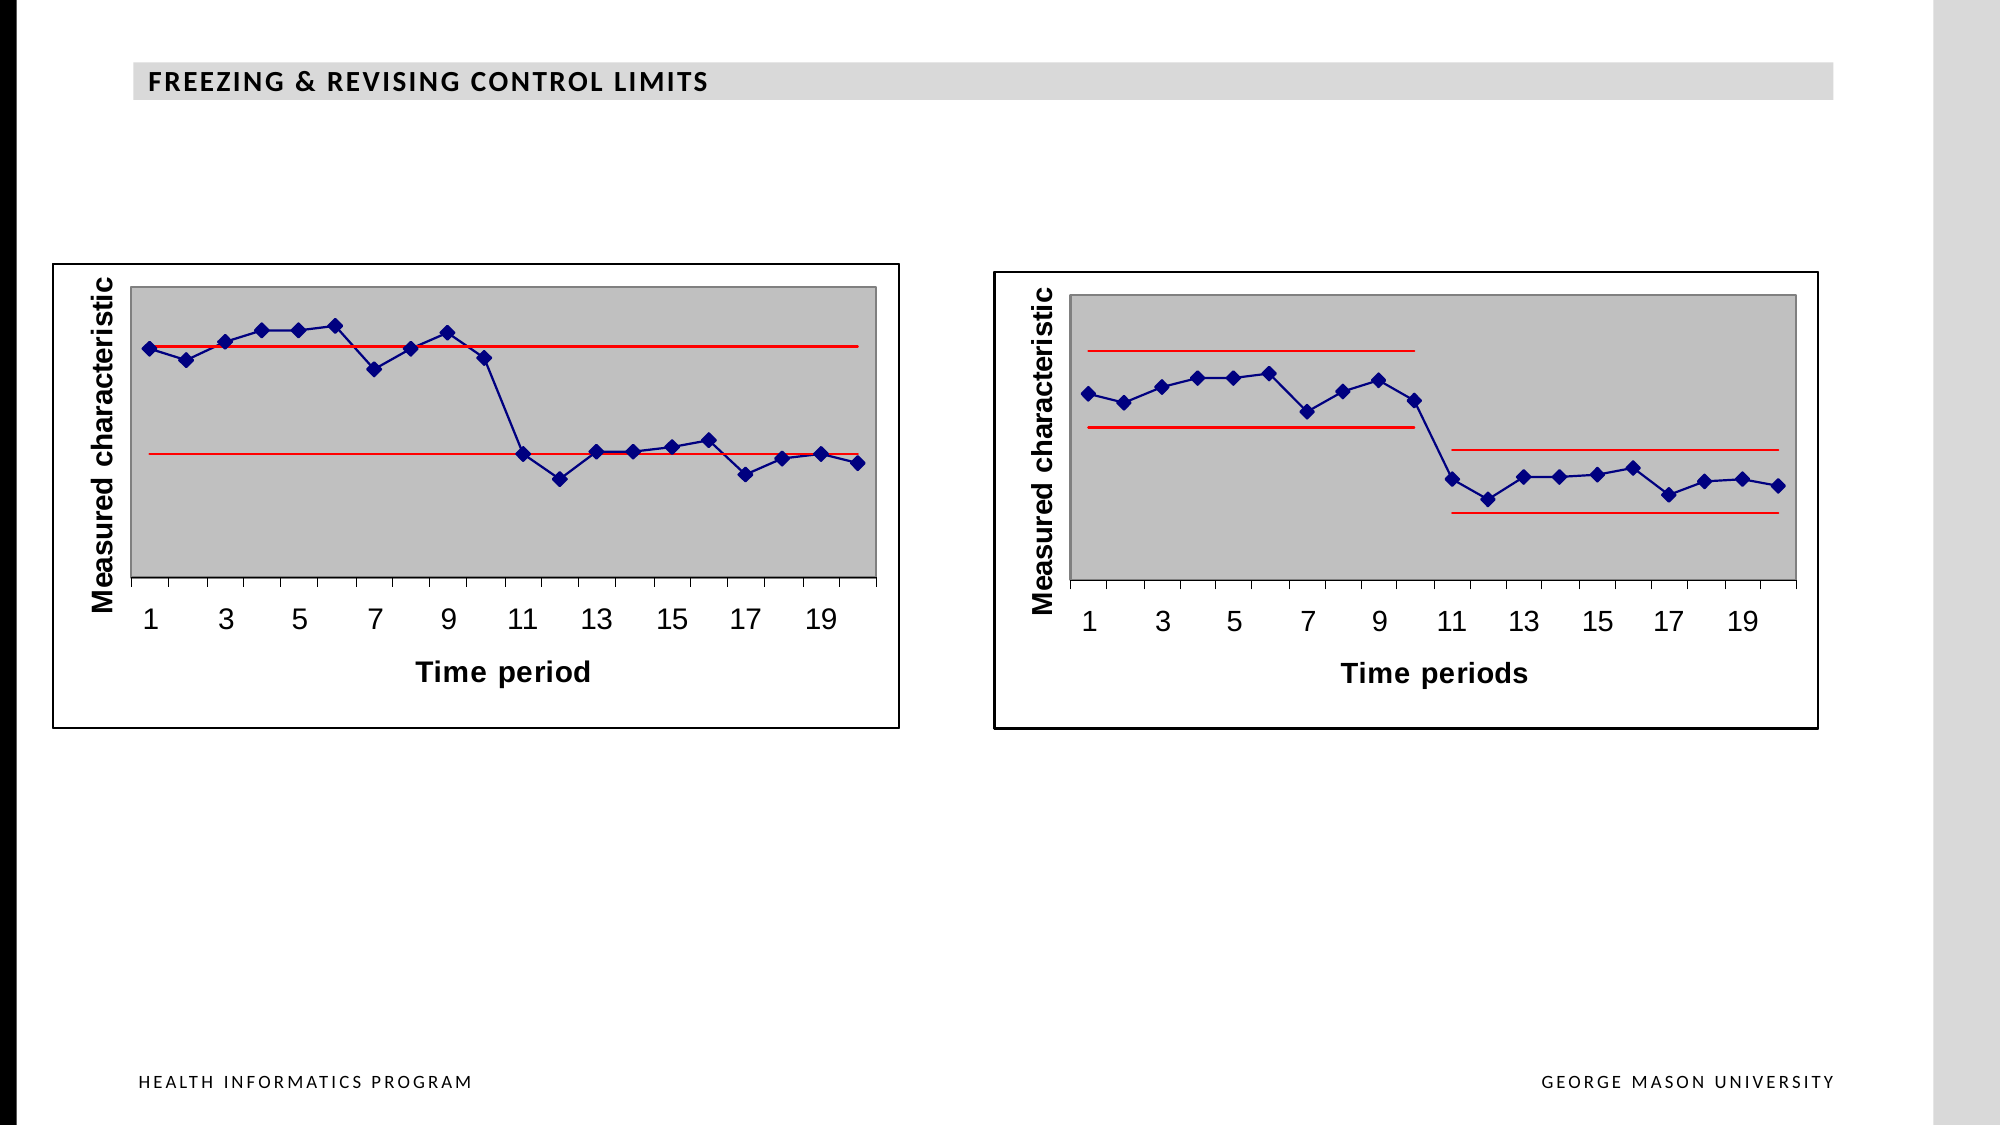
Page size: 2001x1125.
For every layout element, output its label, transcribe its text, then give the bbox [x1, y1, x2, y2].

list Freezing & revising control limits [133, 62, 1834, 100]
picture [983, 260, 1832, 741]
picture [41, 252, 913, 740]
